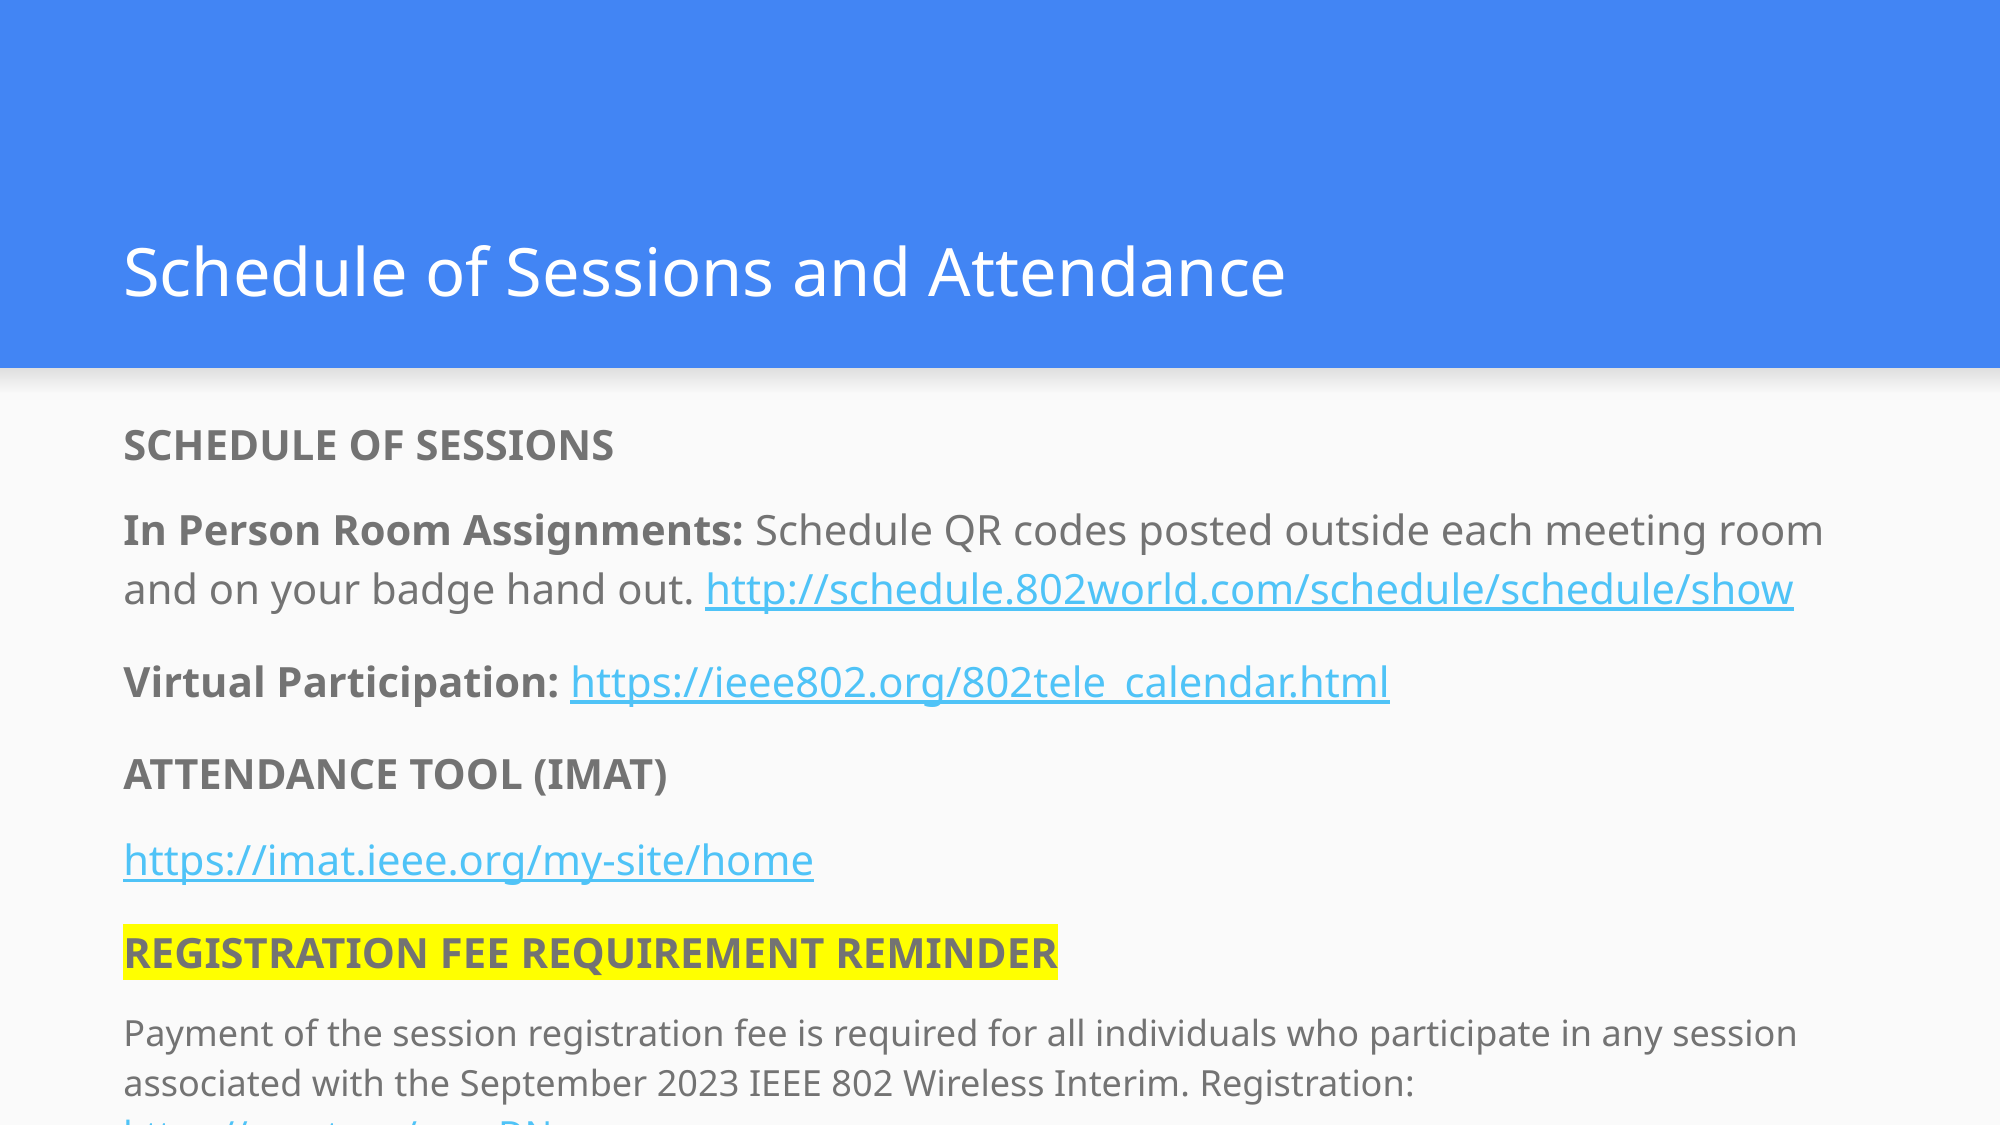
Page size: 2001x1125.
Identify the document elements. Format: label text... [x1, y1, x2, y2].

list SCHEDULE OF SESSIONS In Person Room Assignments: Schedule QR codes posted outside each meeting room and on your badge hand out. http://schedule.802world.com/schedule/schedule/show Virtual Participation: https://ieee802.org/802tele_calendar.html ATTENDANCE TOOL (IMAT) https://imat.ieee.org/my-site/home REGISTRATION FEE REQUIREMENT REMINDER Payment of the session registration fee is required for all individuals who participate in any session associated with the September 2023 IEEE 802 Wireless Interim. Registration: https://cvent.me/gvvqDN [103, 391, 1872, 1125]
title Schedule of Sessions and Attendance [103, 161, 1902, 330]
